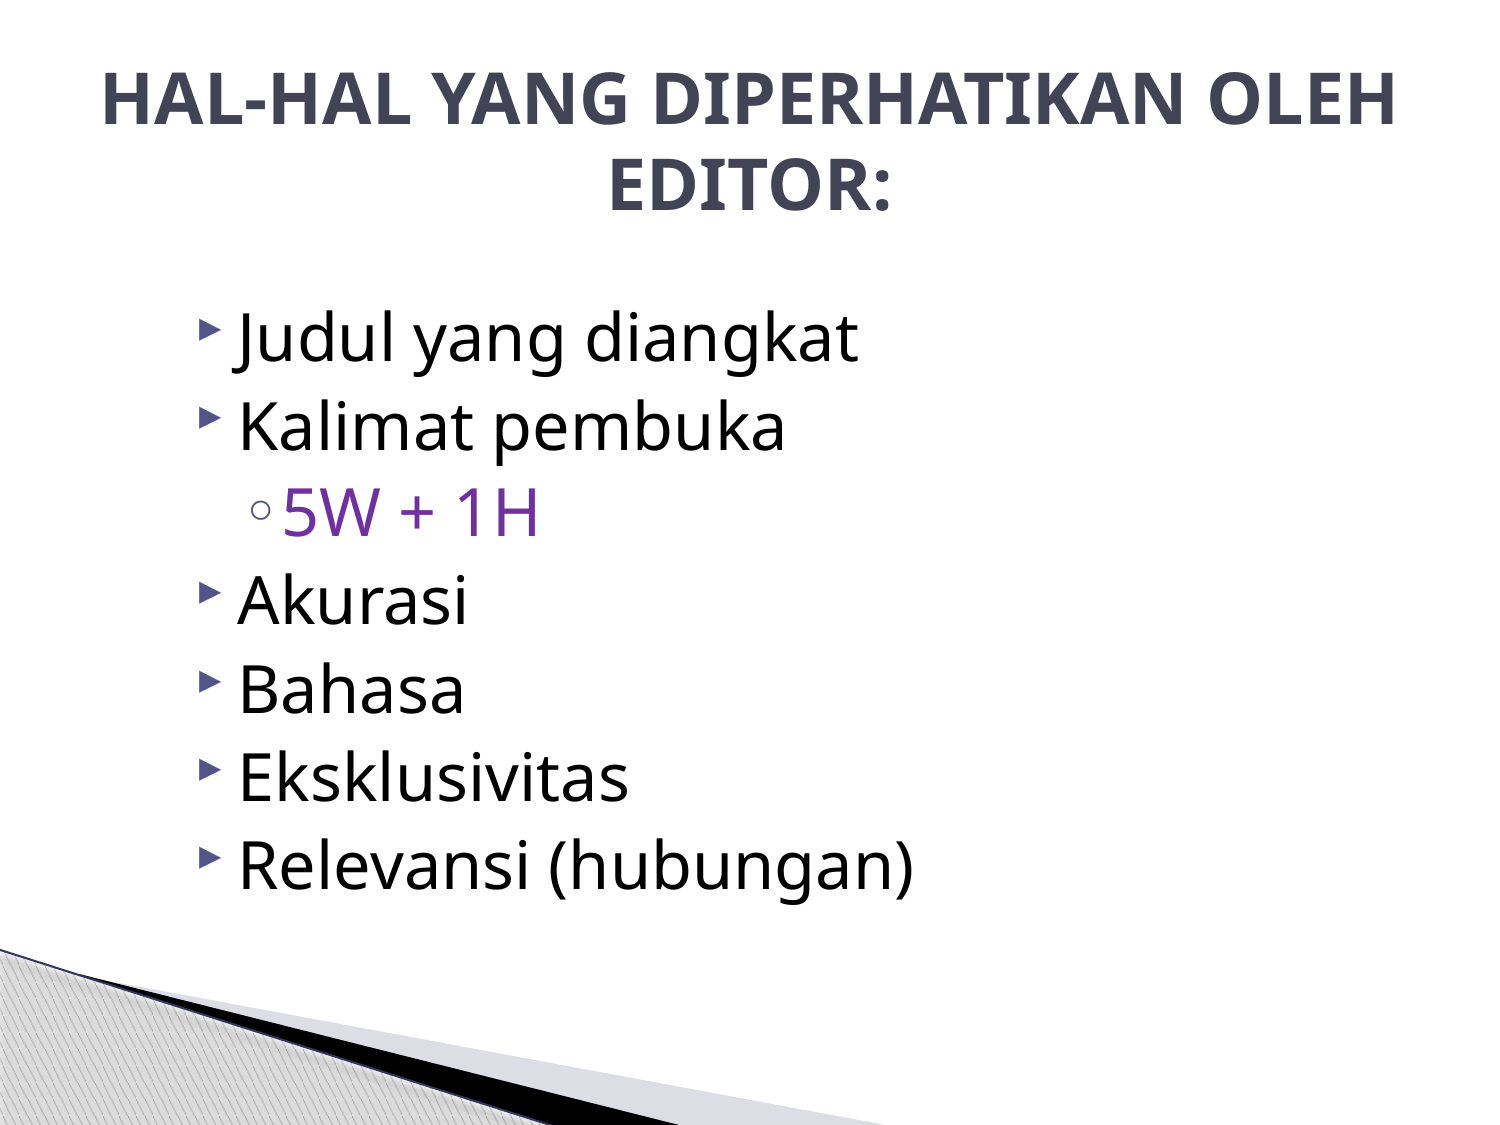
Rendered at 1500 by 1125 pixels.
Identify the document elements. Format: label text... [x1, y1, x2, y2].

list Judul yang diangkat Kalimat pembuka 5W + 1H Akurasi Bahasa Eksklusivitas Relevansi (hubungan) [162, 287, 1426, 986]
title HAL-HAL YANG DIPERHATIKAN OLEH EDITOR: [75, 45, 1425, 233]
